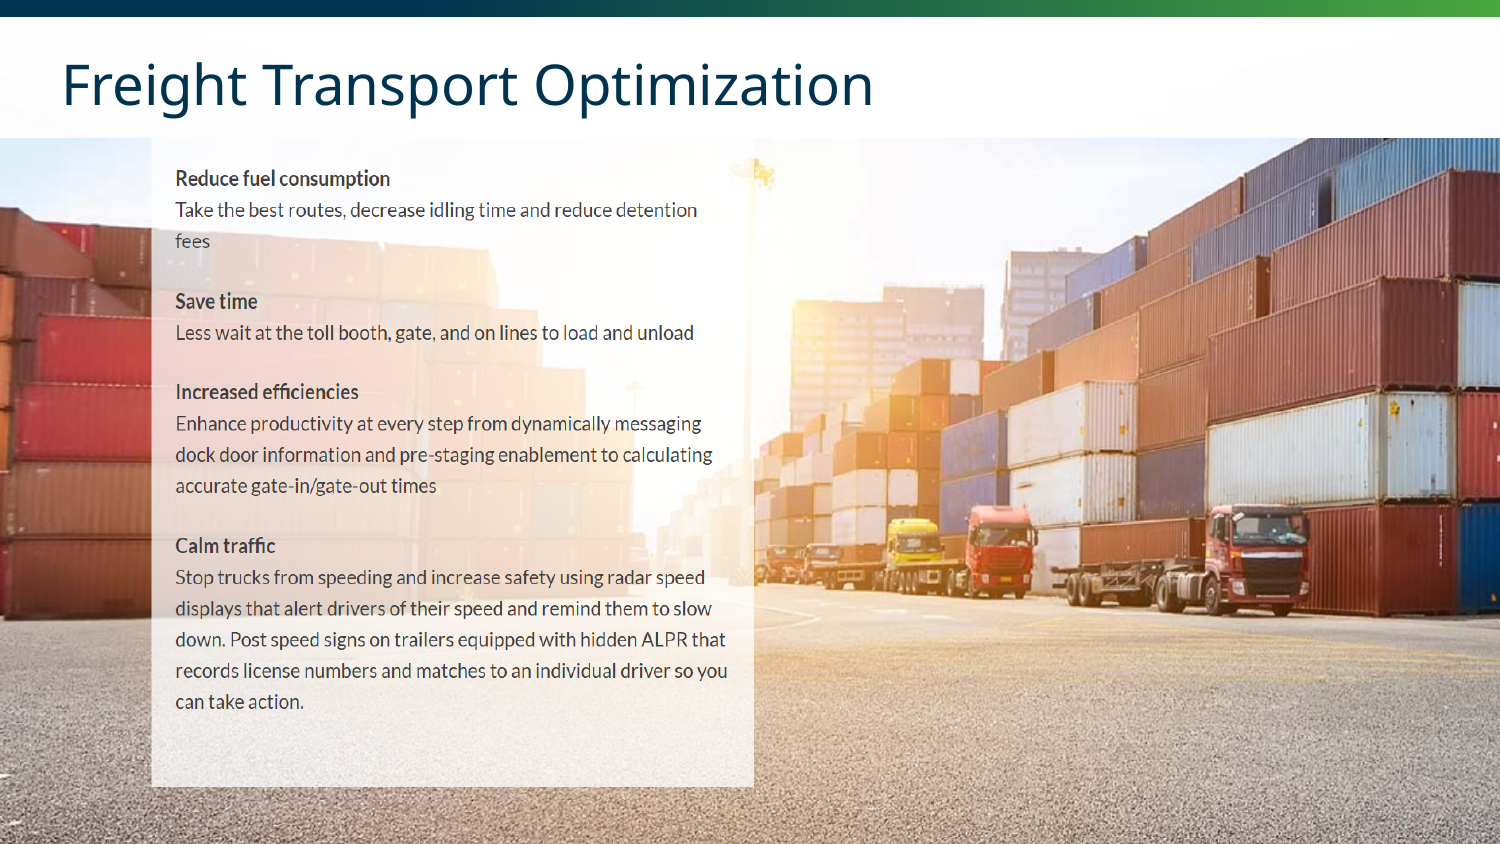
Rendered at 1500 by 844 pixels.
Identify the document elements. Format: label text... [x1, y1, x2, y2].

title Freight Transport Optimization [60, 56, 1439, 118]
text_box Virtual Drive Times and conditional messaging [0, 17, 1500, 137]
picture [0, 137, 1500, 844]
